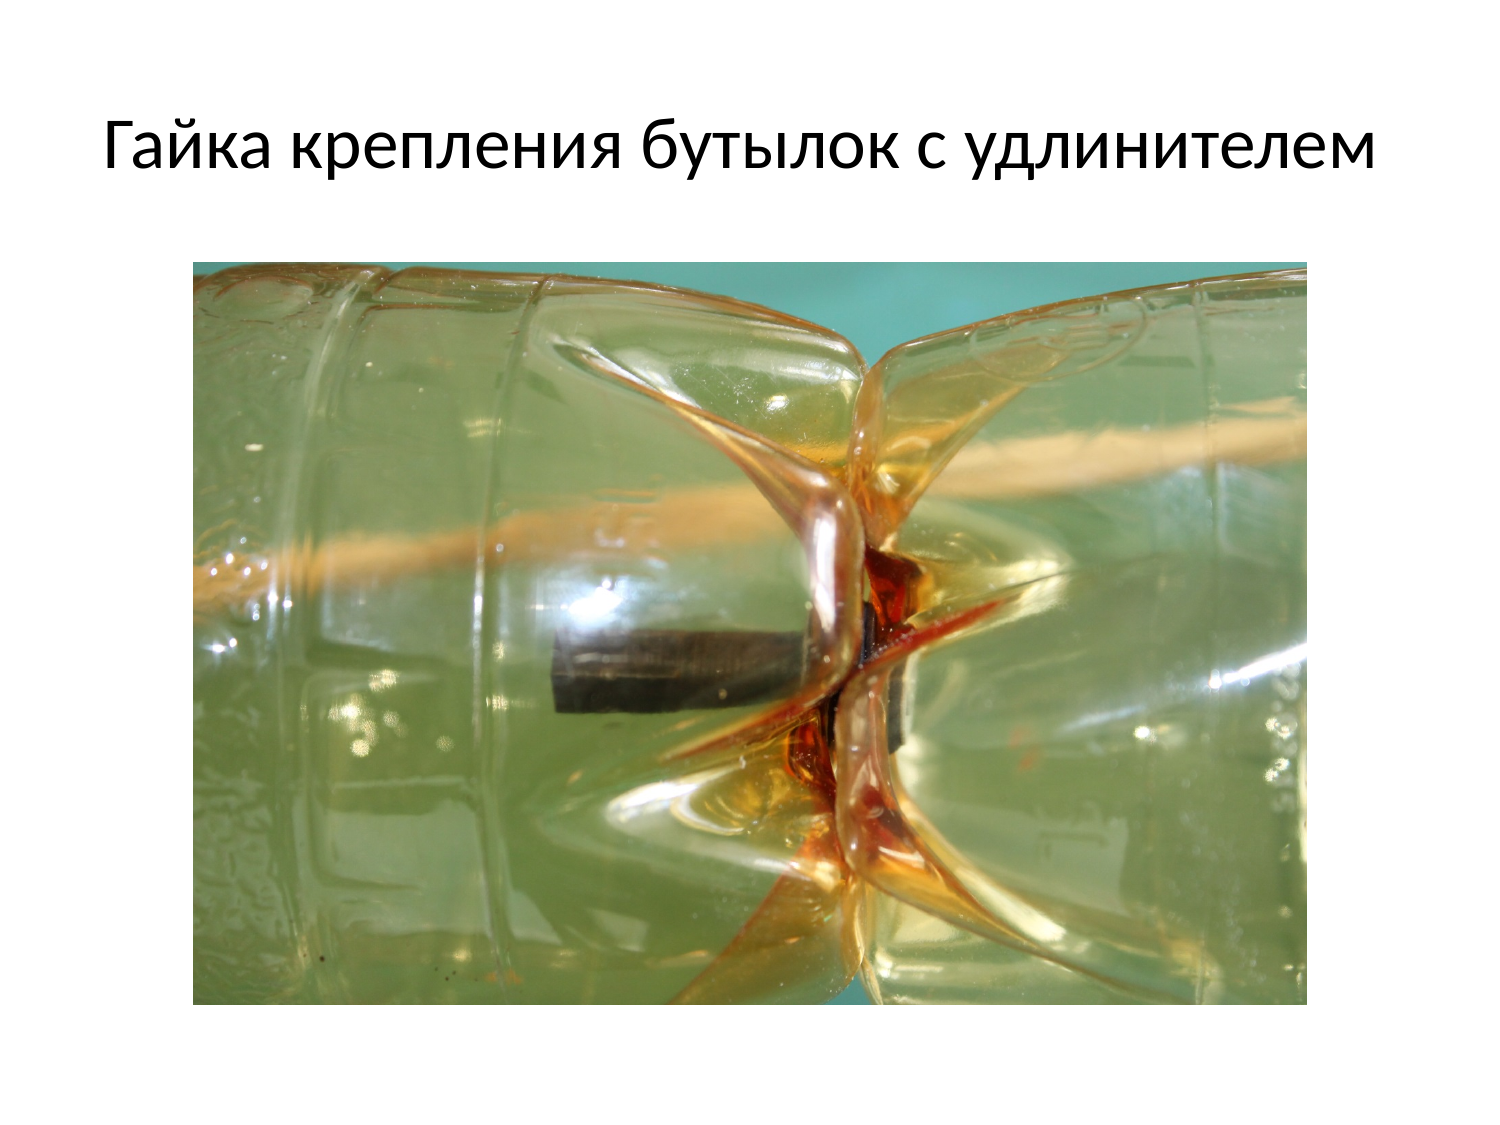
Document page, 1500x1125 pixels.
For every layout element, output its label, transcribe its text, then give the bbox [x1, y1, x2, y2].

title Гайка крепления бутылок с удлинителем [75, 45, 1425, 233]
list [192, 262, 1307, 1006]
